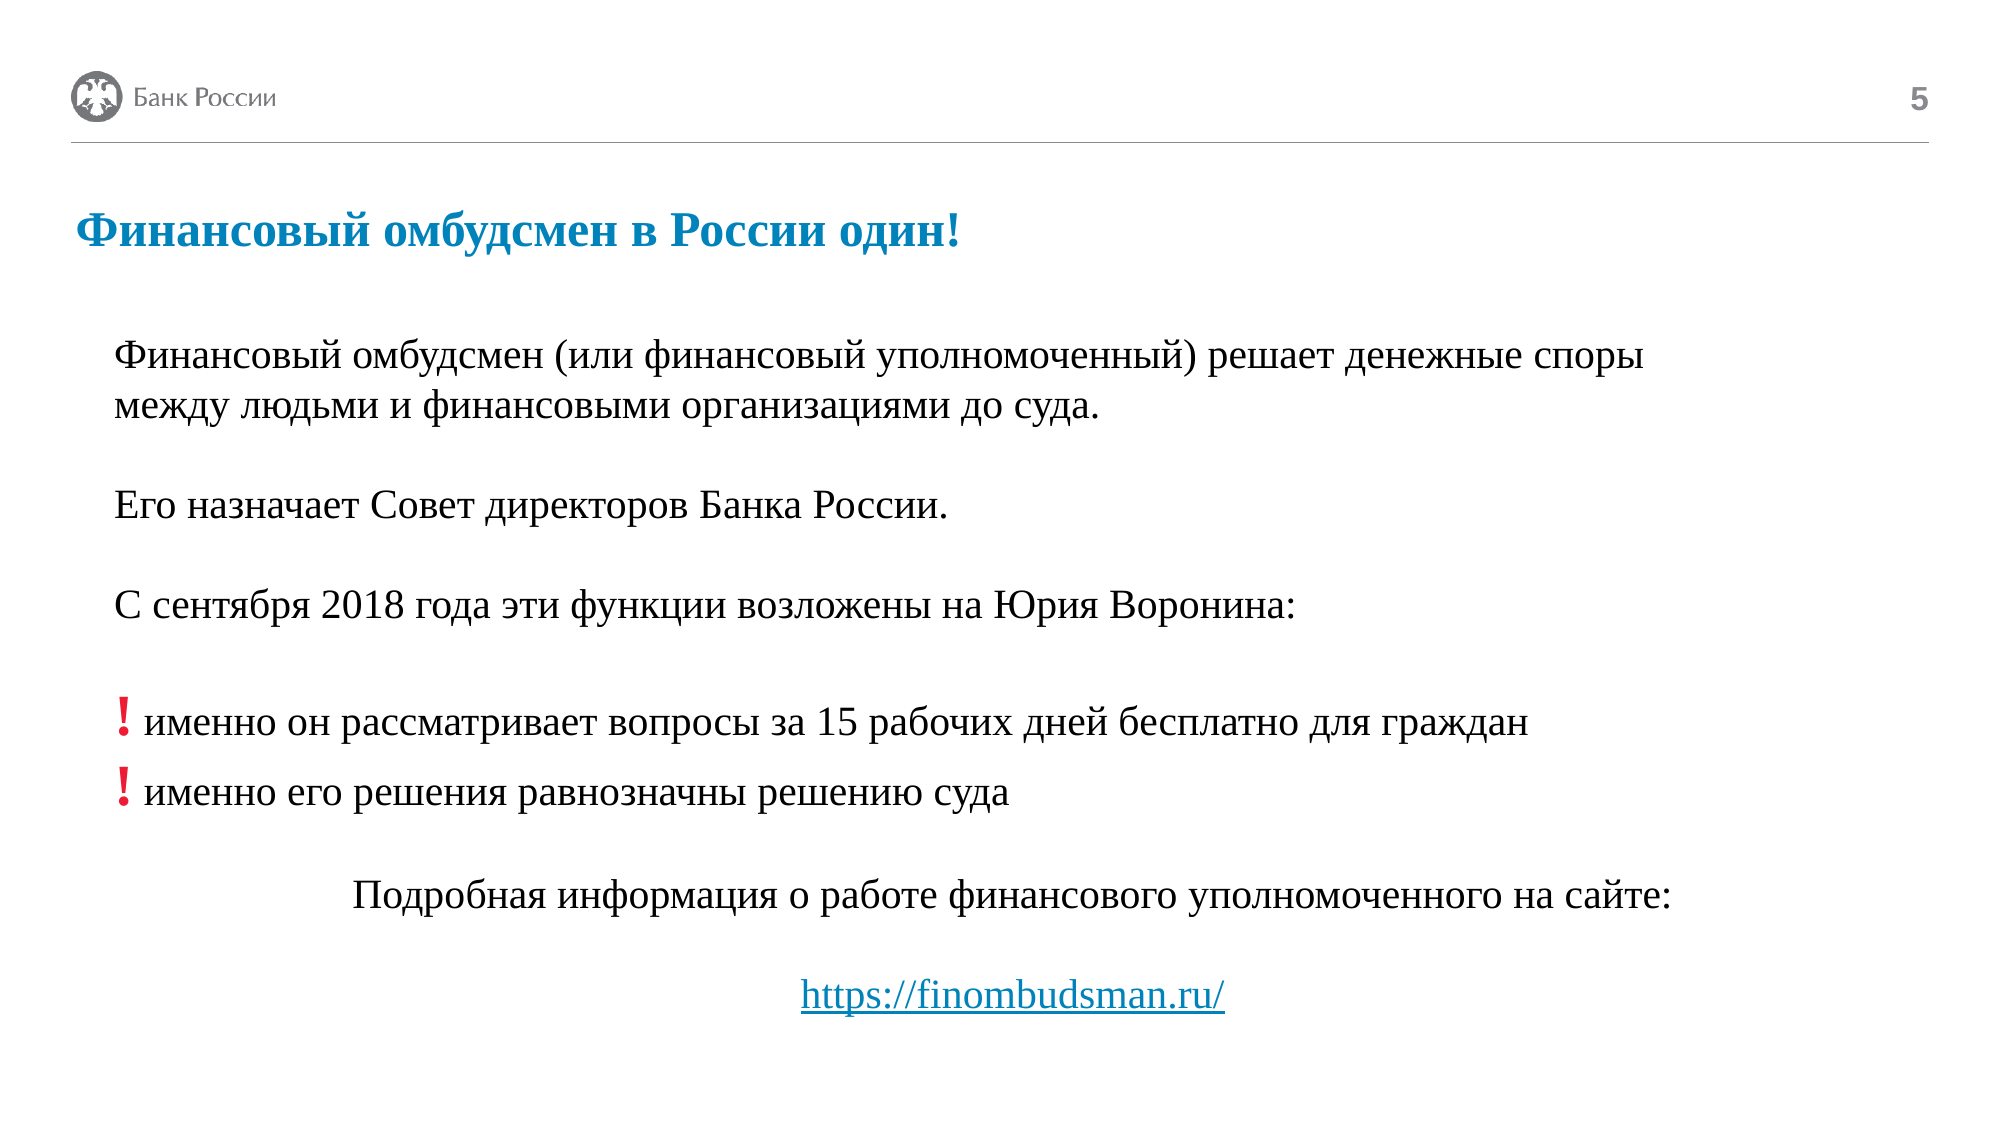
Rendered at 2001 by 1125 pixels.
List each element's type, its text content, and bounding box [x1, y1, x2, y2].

slide_number 5 [1806, 70, 1929, 124]
text_box Финансовый омбудсмен (или финансовый уполномоченный) решает денежные споры между людьми и финансовыми организациями до суда. Его назначает Совет директоров Банка России. С сентября 2018 года эти функции возложены на Юрия Воронина: ! именно он рассматривает вопросы за 15 рабочих дней бесплатно для граждан ! именно его решения равнозначны решению суда Подробная информация о работе финансового уполномоченного на сайте: https://finombudsman.ru/ [99, 319, 1926, 1025]
picture [71, 71, 275, 122]
title Финансовый омбудсмен в России один! [75, 203, 1934, 289]
